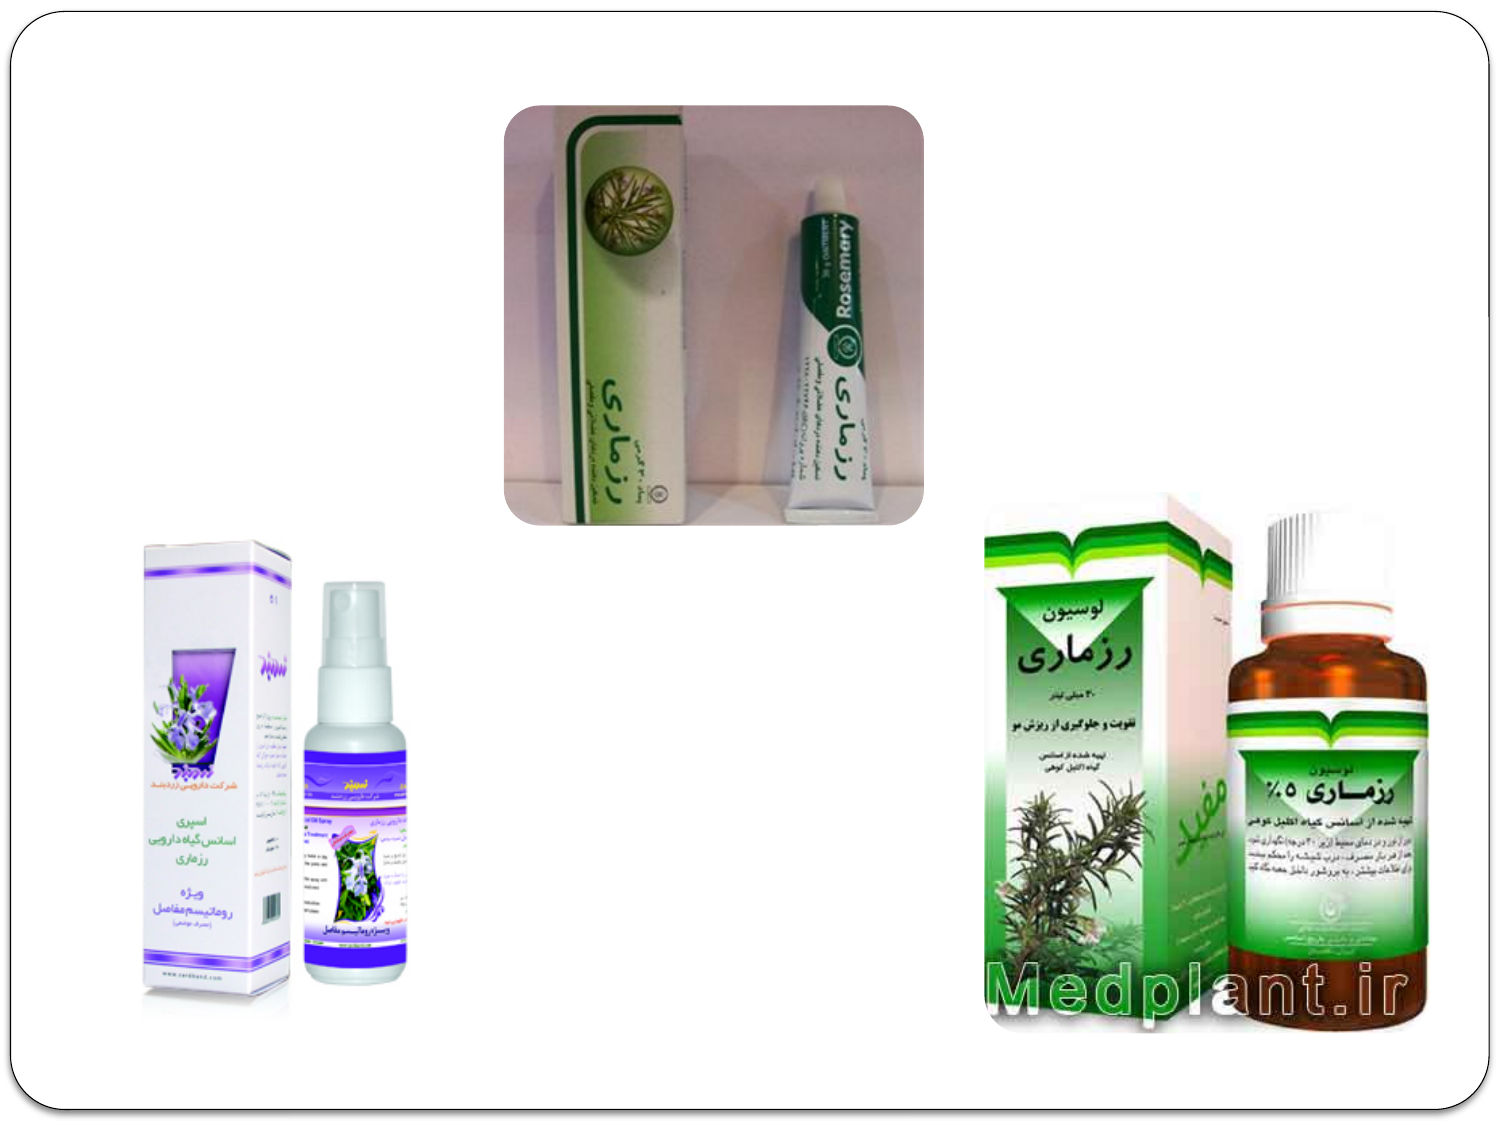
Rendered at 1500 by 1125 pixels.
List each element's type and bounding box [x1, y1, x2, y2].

picture [503, 105, 925, 526]
picture [116, 527, 435, 1020]
picture [984, 491, 1430, 1034]
